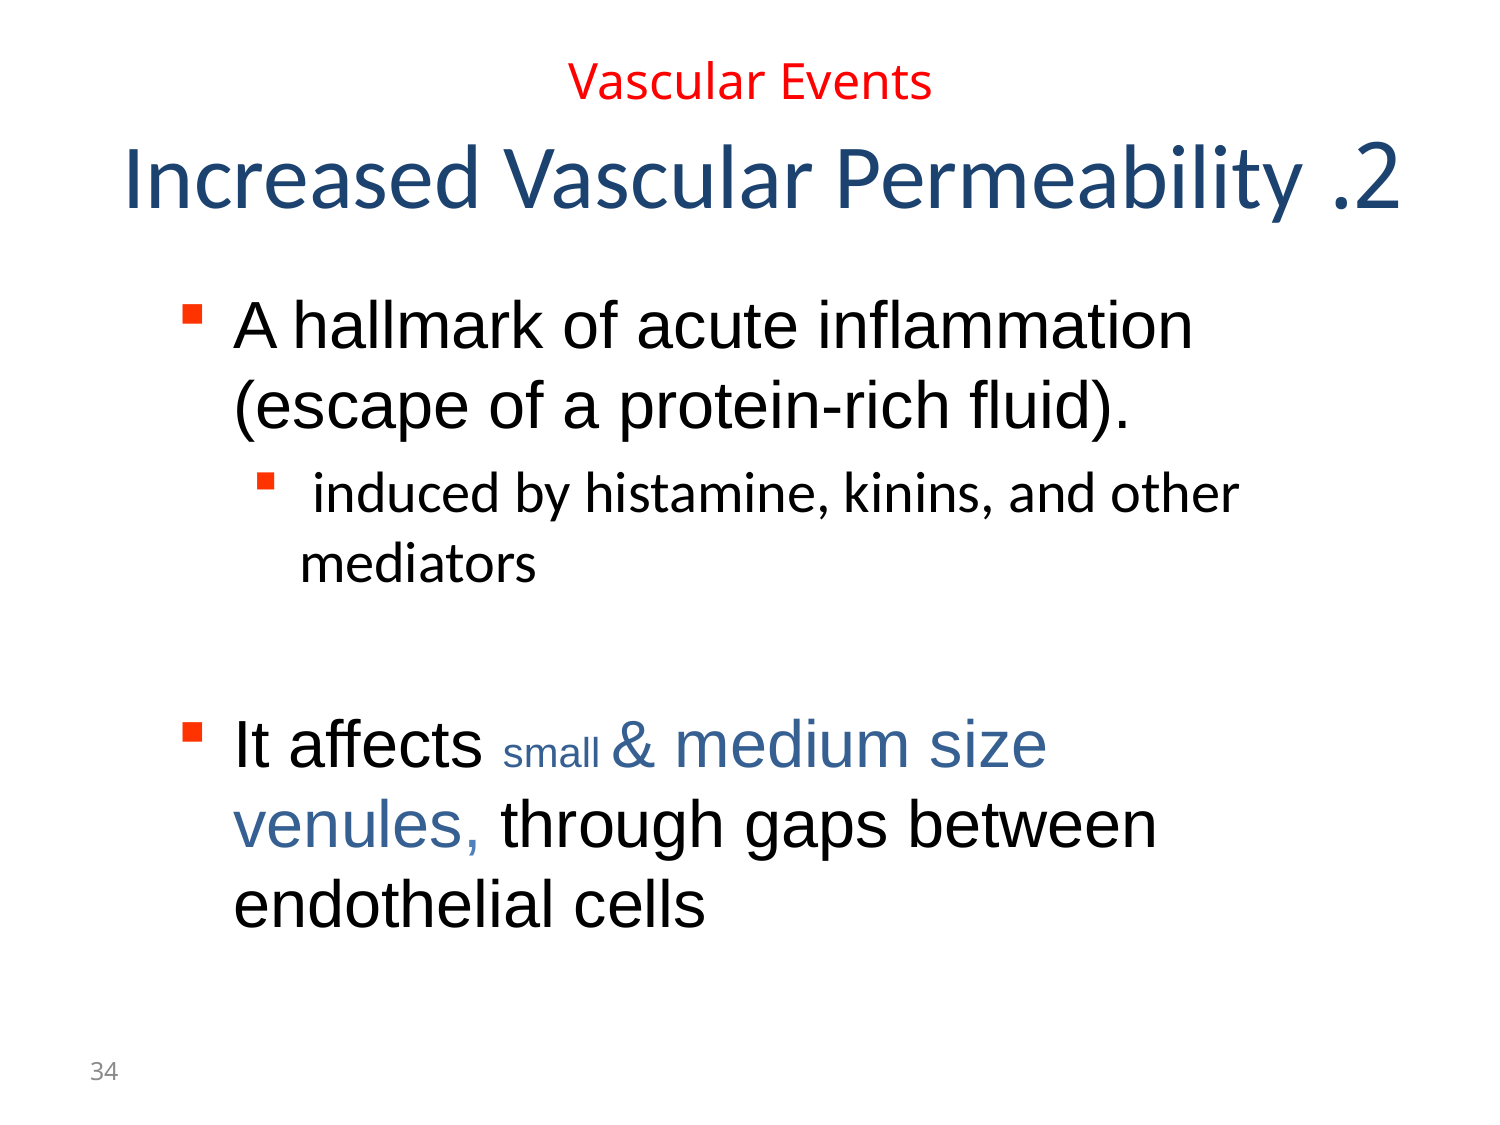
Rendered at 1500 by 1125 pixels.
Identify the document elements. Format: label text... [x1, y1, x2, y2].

title 2. Increased Vascular Permeability [76, 78, 1427, 266]
slide_number 34 [75, 1042, 425, 1103]
text_box Vascular Events [553, 42, 949, 118]
list A hallmark of acute inflammation (escape of a protein-rich fluid). induced by histamine, kinins, and other mediators It affects small & medium size venules, through gaps between endothelial cells [162, 275, 1300, 988]
